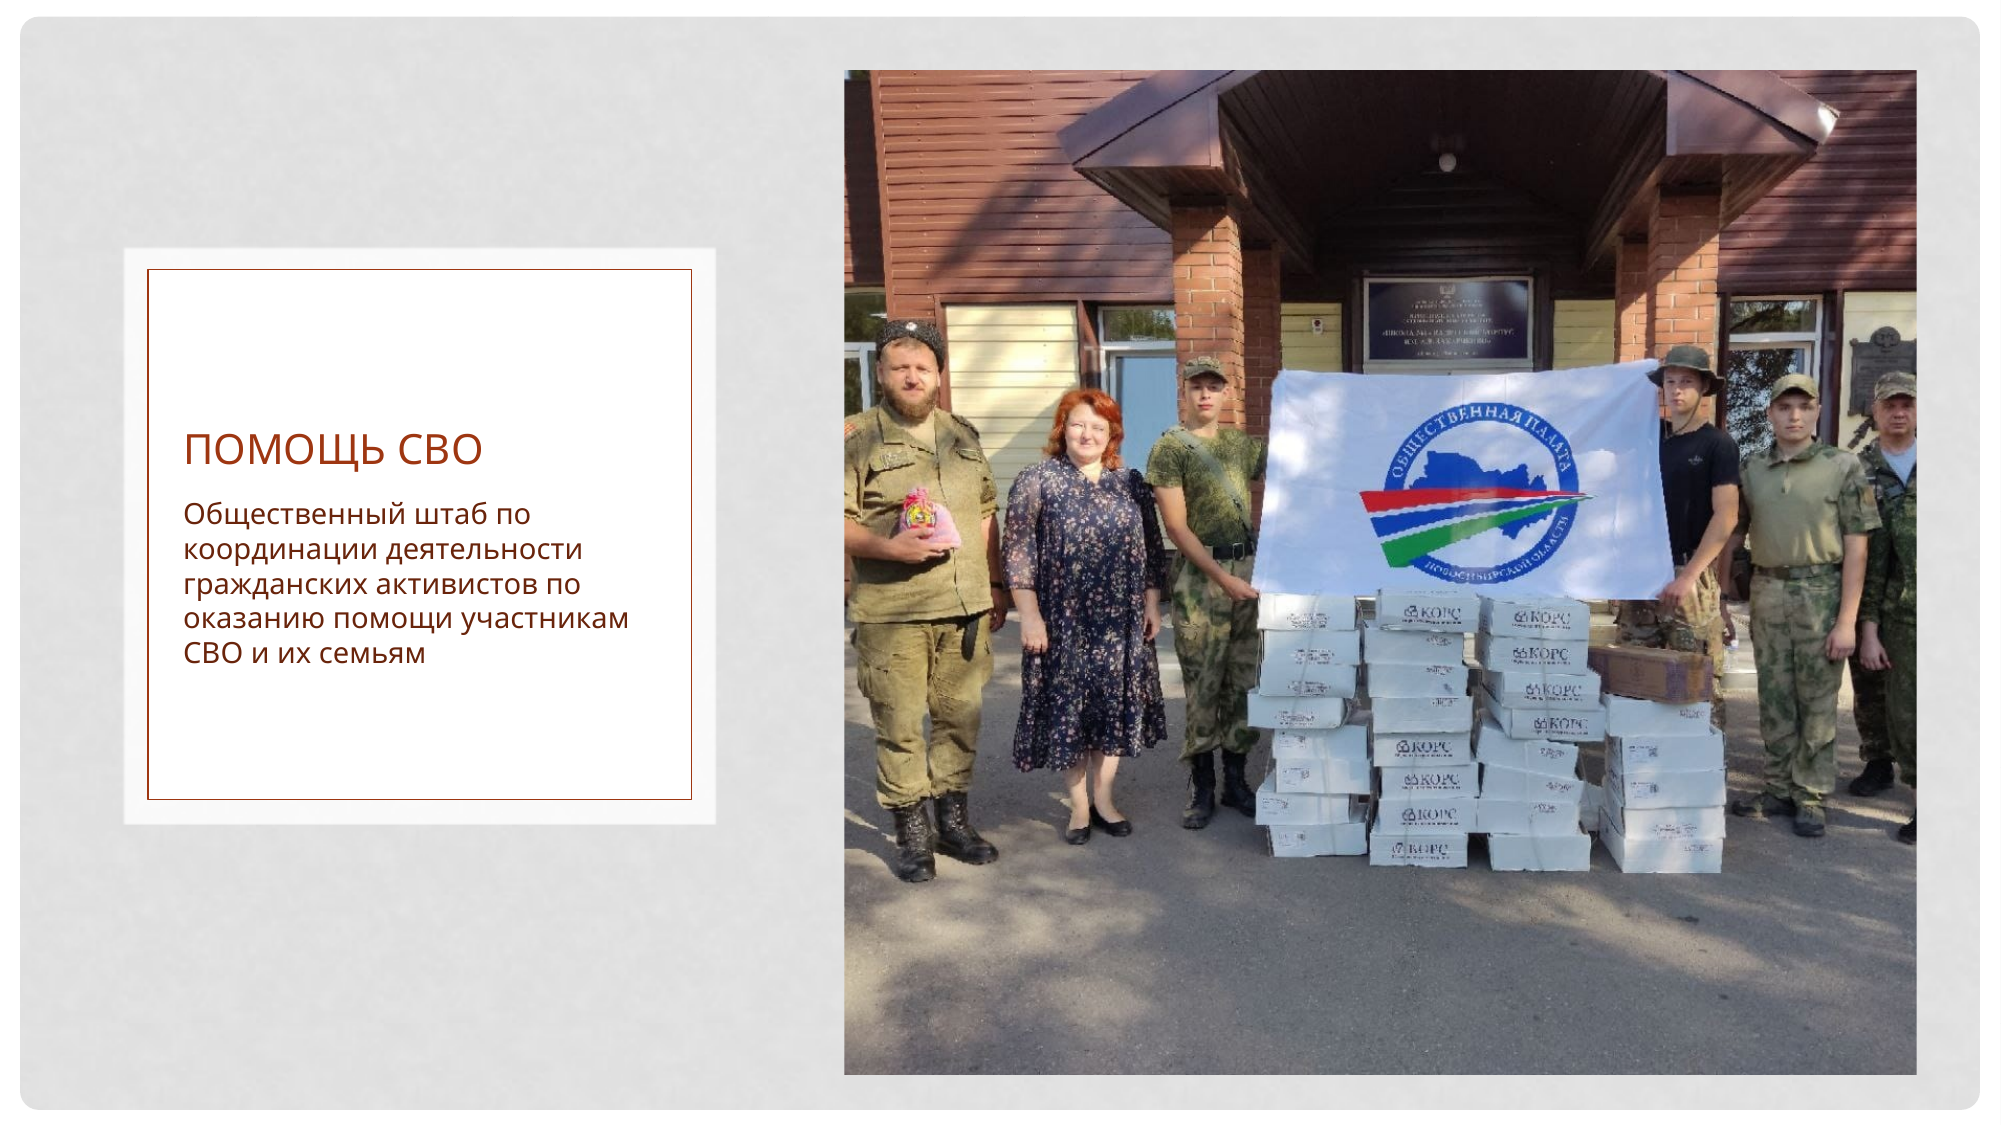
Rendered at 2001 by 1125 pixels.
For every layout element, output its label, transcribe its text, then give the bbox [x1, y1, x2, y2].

list Общественный штаб по координации деятельности гражданских активистов по оказанию помощи участникам СВО и их семьям [168, 487, 671, 775]
title Помощь сво [168, 284, 671, 480]
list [843, 23, 1917, 1097]
